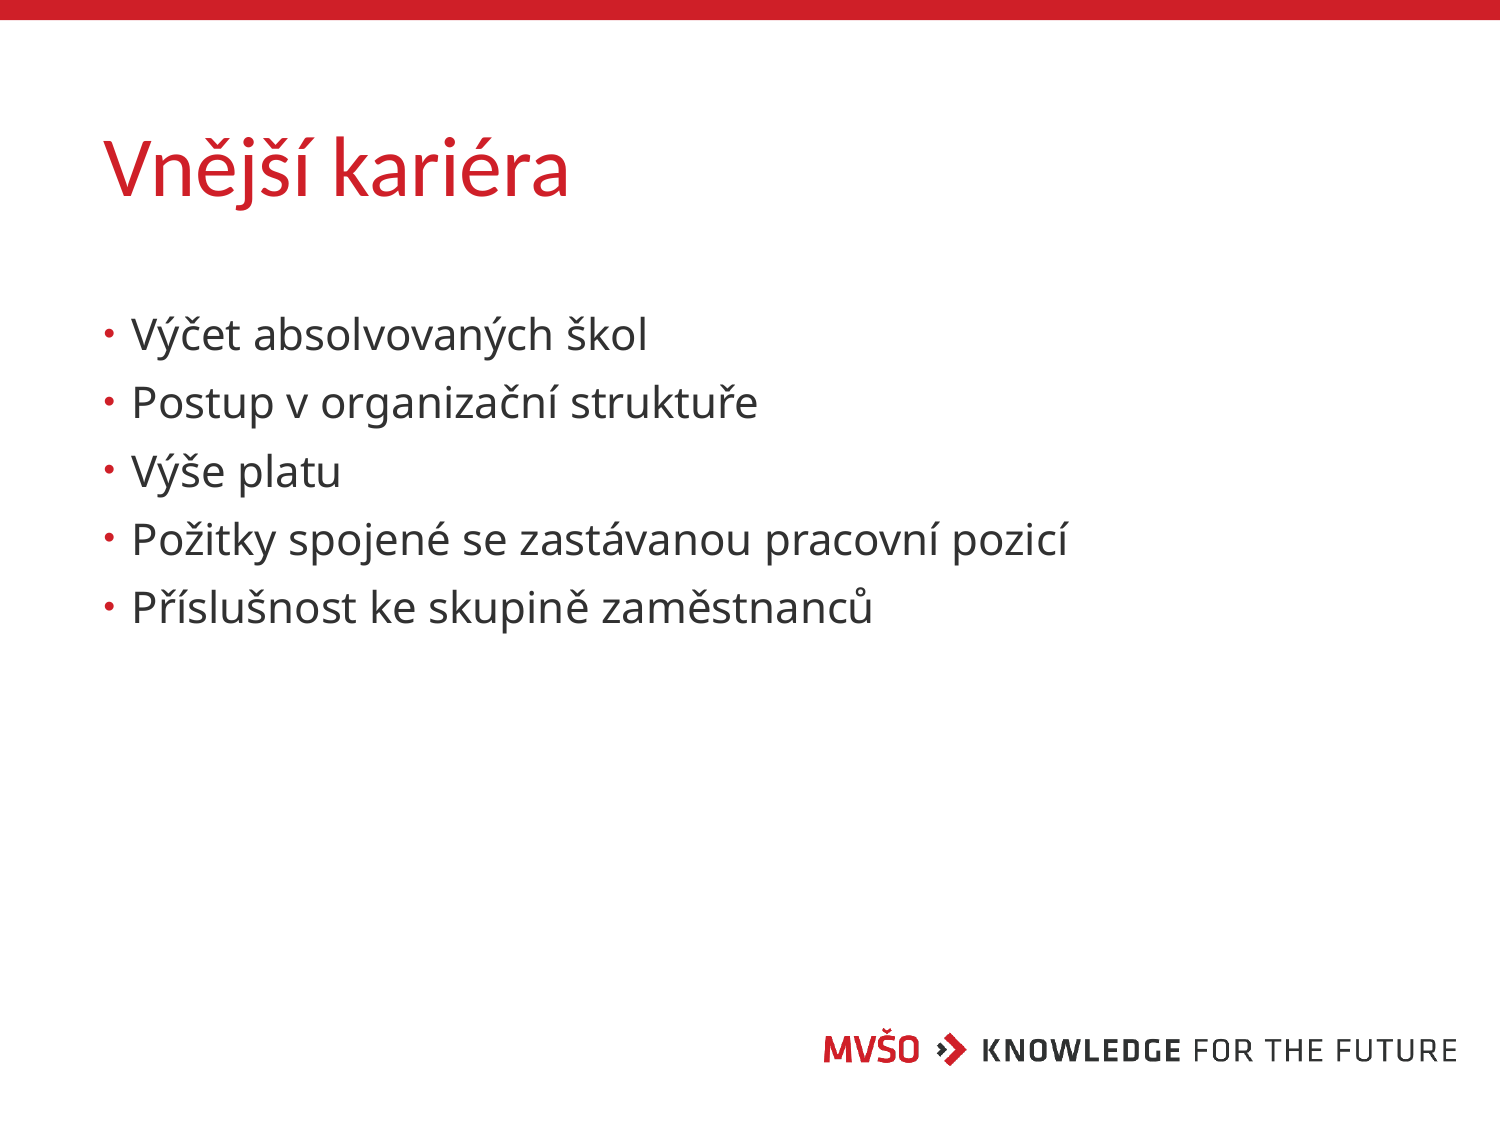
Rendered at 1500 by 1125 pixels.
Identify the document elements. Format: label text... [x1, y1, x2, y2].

list Výčet absolvovaných škol Postup v organizační struktuře Výše platu Požitky spojené se zastávanou pracovní pozicí Příslušnost ke skupině zaměstnanců [88, 299, 1412, 969]
picture [824, 1028, 1456, 1066]
title Vnější kariéra [88, 59, 1412, 278]
